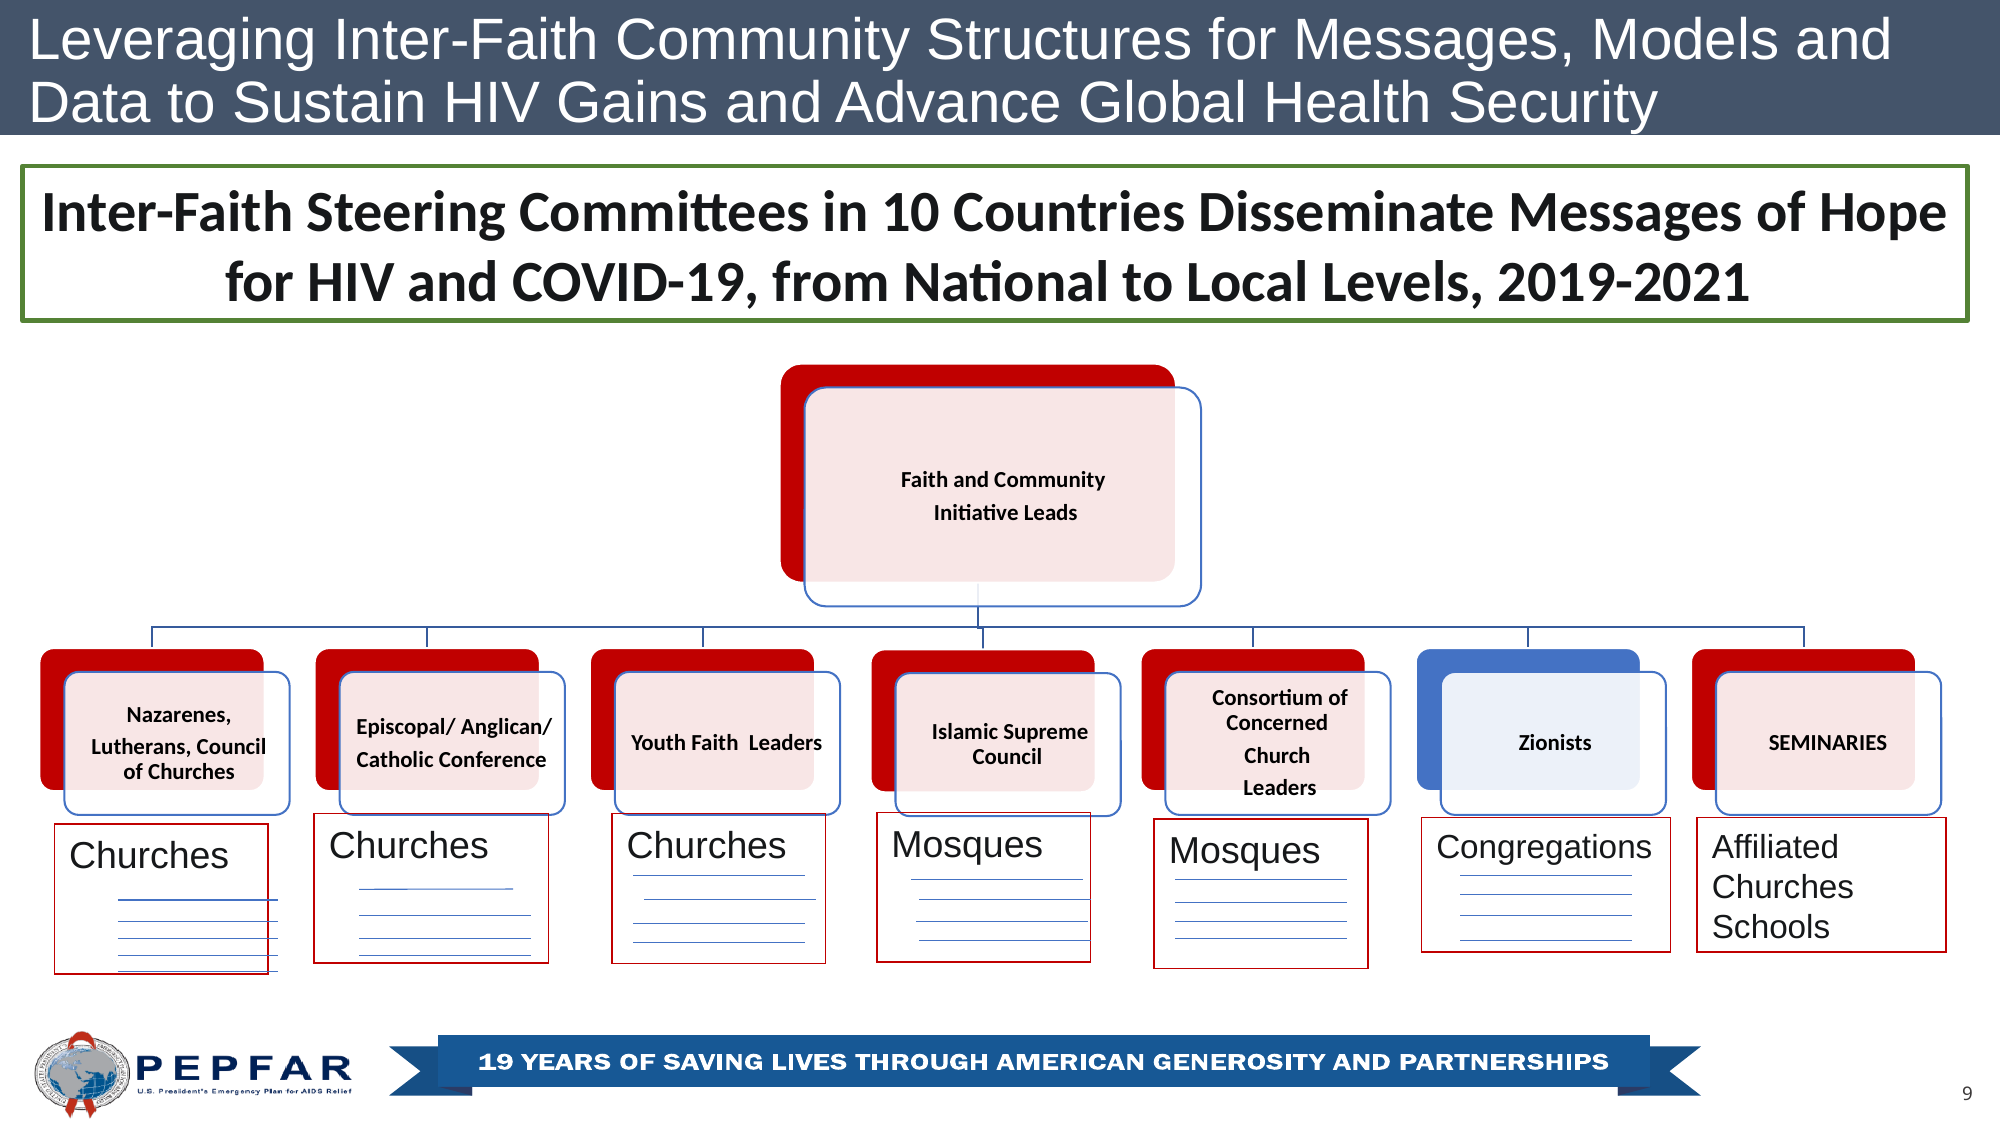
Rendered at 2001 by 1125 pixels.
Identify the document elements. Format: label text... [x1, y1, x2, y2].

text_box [37, 183, 1943, 996]
text_box Inter-Faith Steering Committees in 10 Countries Disseminate Messages of Hope for HIV and COVID-19, from National to Local Levels, 2019-2021 [22, 166, 1968, 321]
list Leveraging Inter-Faith Community Structures for Messages, Models and Data to Sustain HIV Gains and Advance Global Health Security [28, 9, 1947, 137]
picture [34, 1031, 356, 1119]
